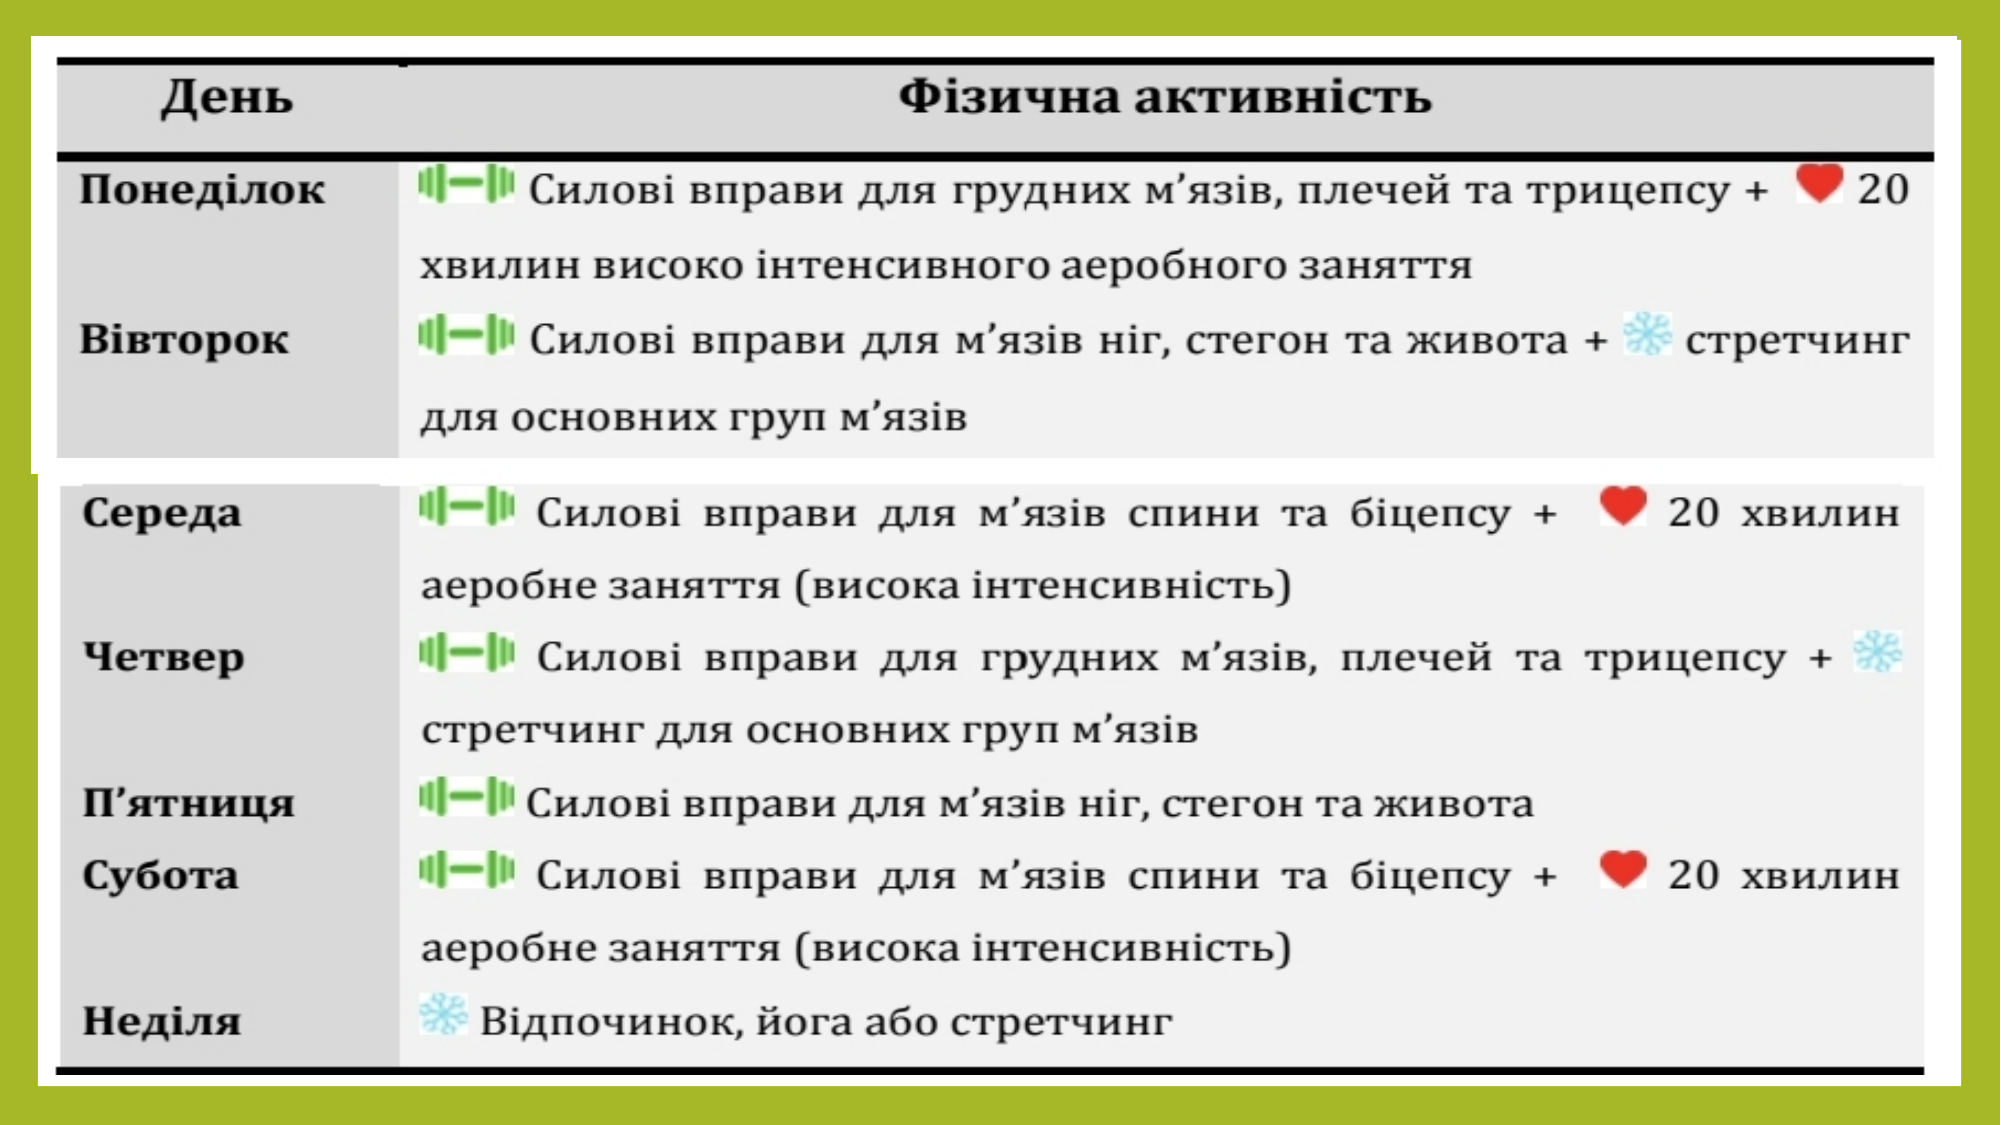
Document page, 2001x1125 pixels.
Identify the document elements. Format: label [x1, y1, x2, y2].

picture [31, 35, 1957, 1075]
